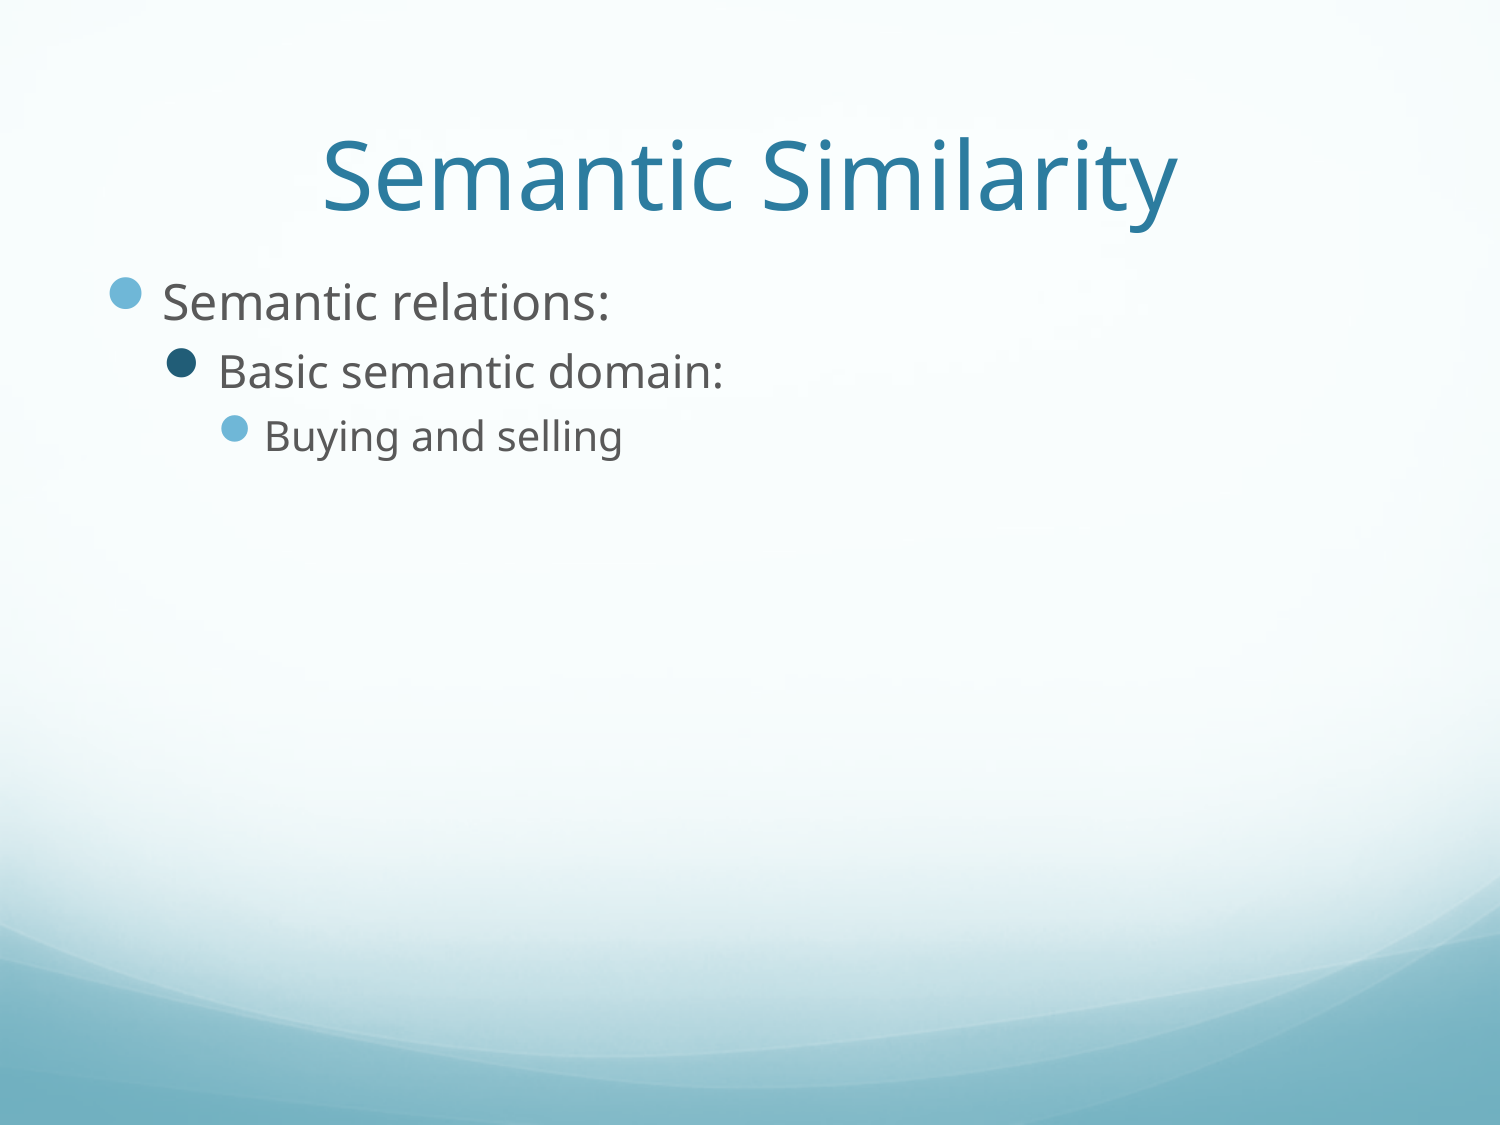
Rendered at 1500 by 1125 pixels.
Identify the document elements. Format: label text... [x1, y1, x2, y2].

list Semantic relations: Basic semantic domain: Buying and selling [90, 262, 1410, 975]
title Semantic Similarity [90, 17, 1410, 237]
